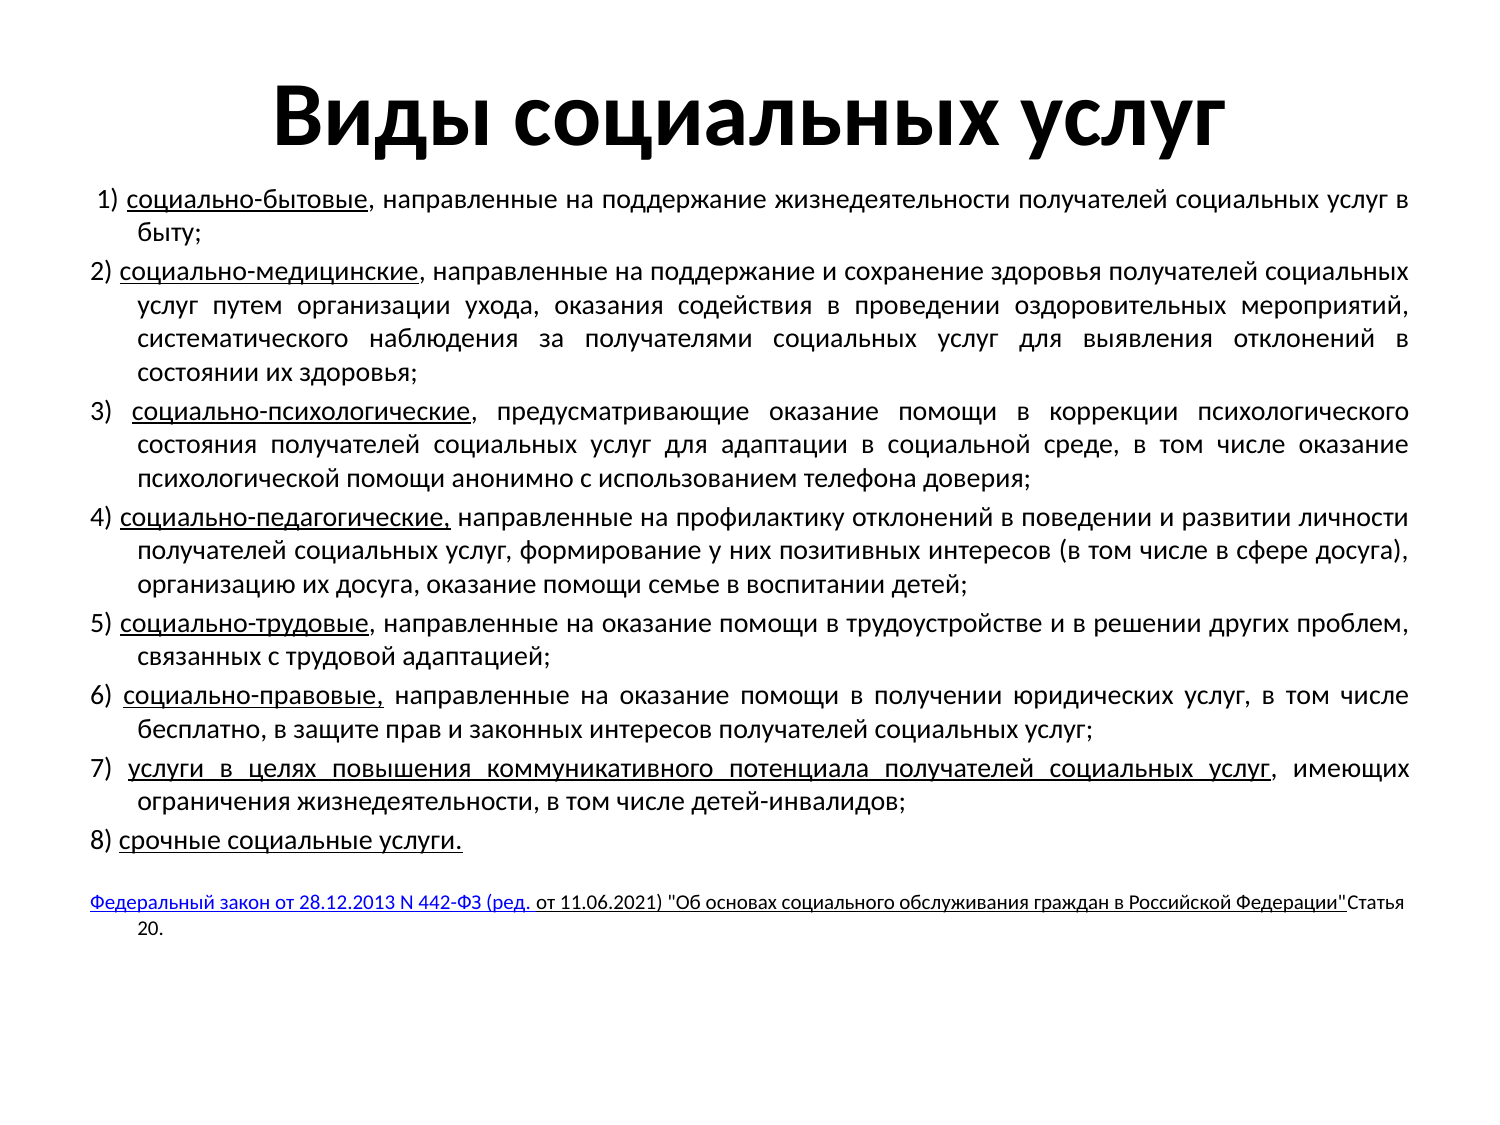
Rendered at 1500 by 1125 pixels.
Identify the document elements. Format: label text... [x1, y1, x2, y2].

list 1) социально-бытовые, направленные на поддержание жизнедеятельности получателей социальных услуг в быту; 2) социально-медицинские, направленные на поддержание и сохранение здоровья получателей социальных услуг путем организации ухода, оказания содействия в проведении оздоровительных мероприятий, систематического наблюдения за получателями социальных услуг для выявления отклонений в состоянии их здоровья; 3) социально-психологические, предусматривающие оказание помощи в коррекции психологического состояния получателей социальных услуг для адаптации в социальной среде, в том числе оказание психологической помощи анонимно с использованием телефона доверия; 4) социально-педагогические, направленные на профилактику отклонений в поведении и развитии личности получателей социальных услуг, формирование у них позитивных интересов (в том числе в сфере досуга), организацию их досуга, оказание помощи семье в воспитании детей; 5) социально-трудовые, направленные на оказание помощи в трудоустройстве и в решении других проблем, связанных с трудовой адаптацией; 6) социально-правовые, направленные на оказание помощи в получении юридических услуг, в том числе бесплатно, в защите прав и законных интересов получателей социальных услуг; 7) услуги в целях повышения коммуникативного потенциала получателей социальных услуг, имеющих ограничения жизнедеятельности, в том числе детей-инвалидов; 8) срочные социальные услуги. Федеральный закон от 28.12.2013 N 442-ФЗ (ред. от 11.06.2021) "Об основах социального обслуживания граждан в Российской Федерации"Статья 20. [75, 172, 1425, 1005]
title Виды социальных услуг [75, 45, 1425, 172]
